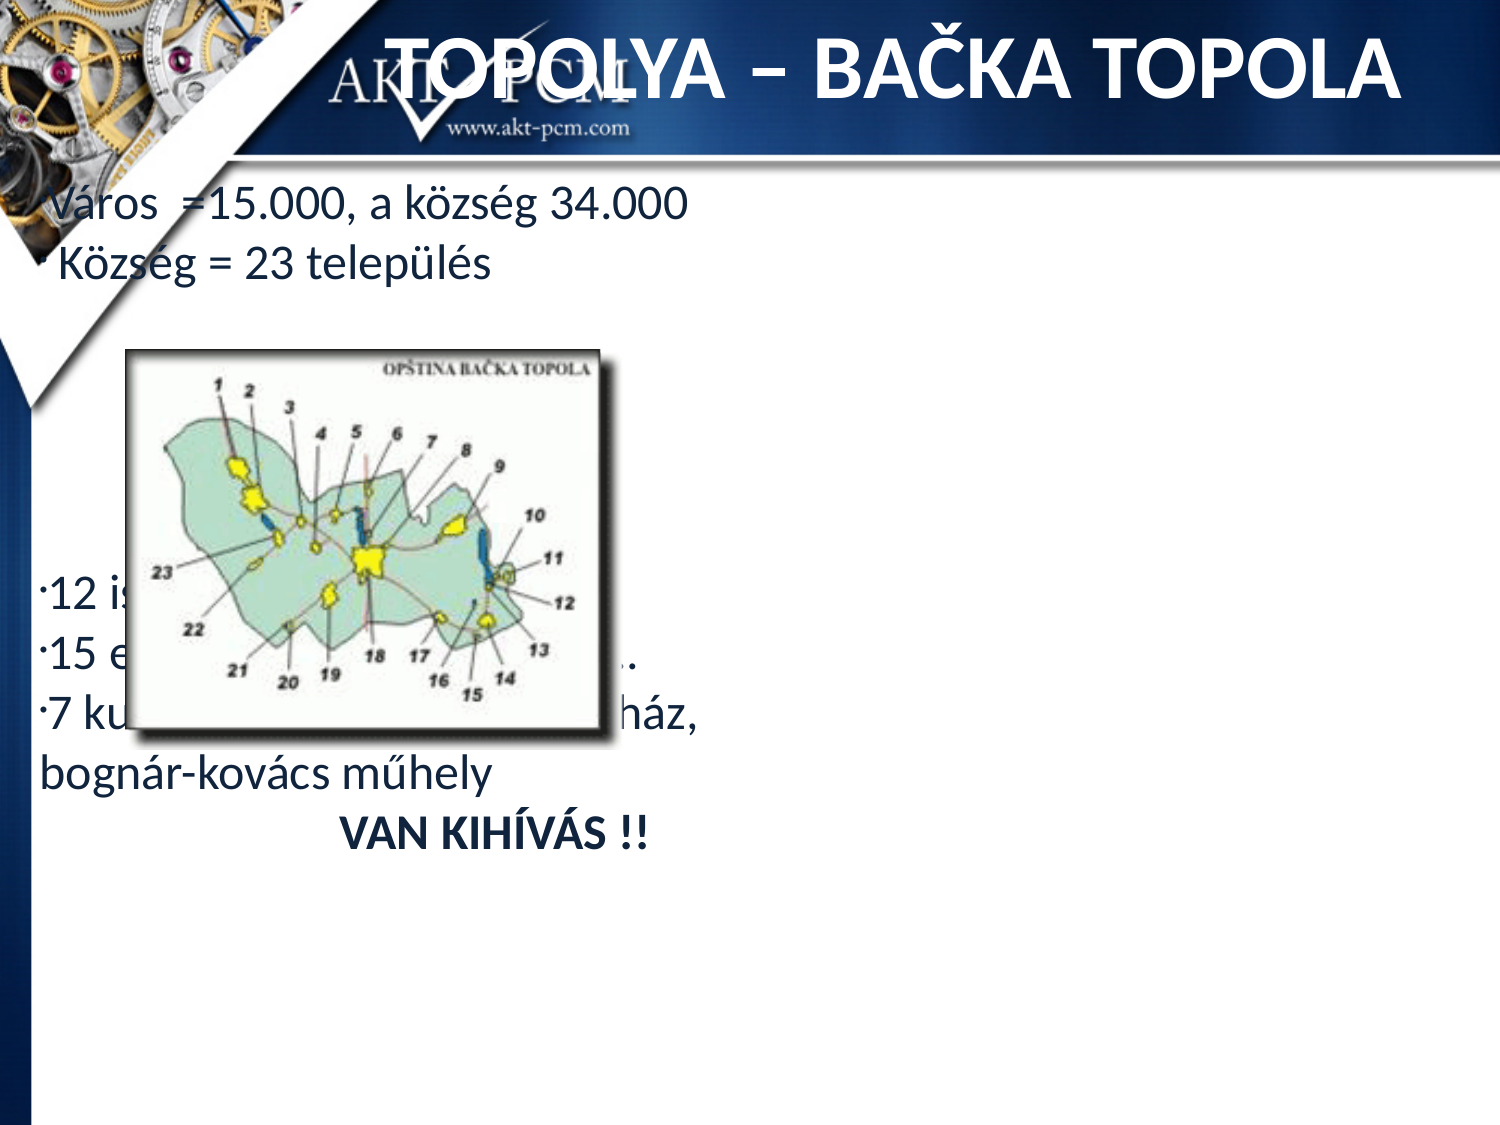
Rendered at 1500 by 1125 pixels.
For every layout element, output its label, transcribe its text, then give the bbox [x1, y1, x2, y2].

text_box Város =15.000, a község 34.000 Község = 23 település 12 iskola, 14 óvoda 15 egészségház, 7 könyvtár.... 7 kultúrotthon, múzeum, tájház, bognár-kovács műhely VAN KIHÍVÁS !! [24, 162, 725, 1025]
text_box TOPOLYA – BAČKA TOPOLA [287, 0, 1500, 150]
picture [0, 0, 1500, 1125]
